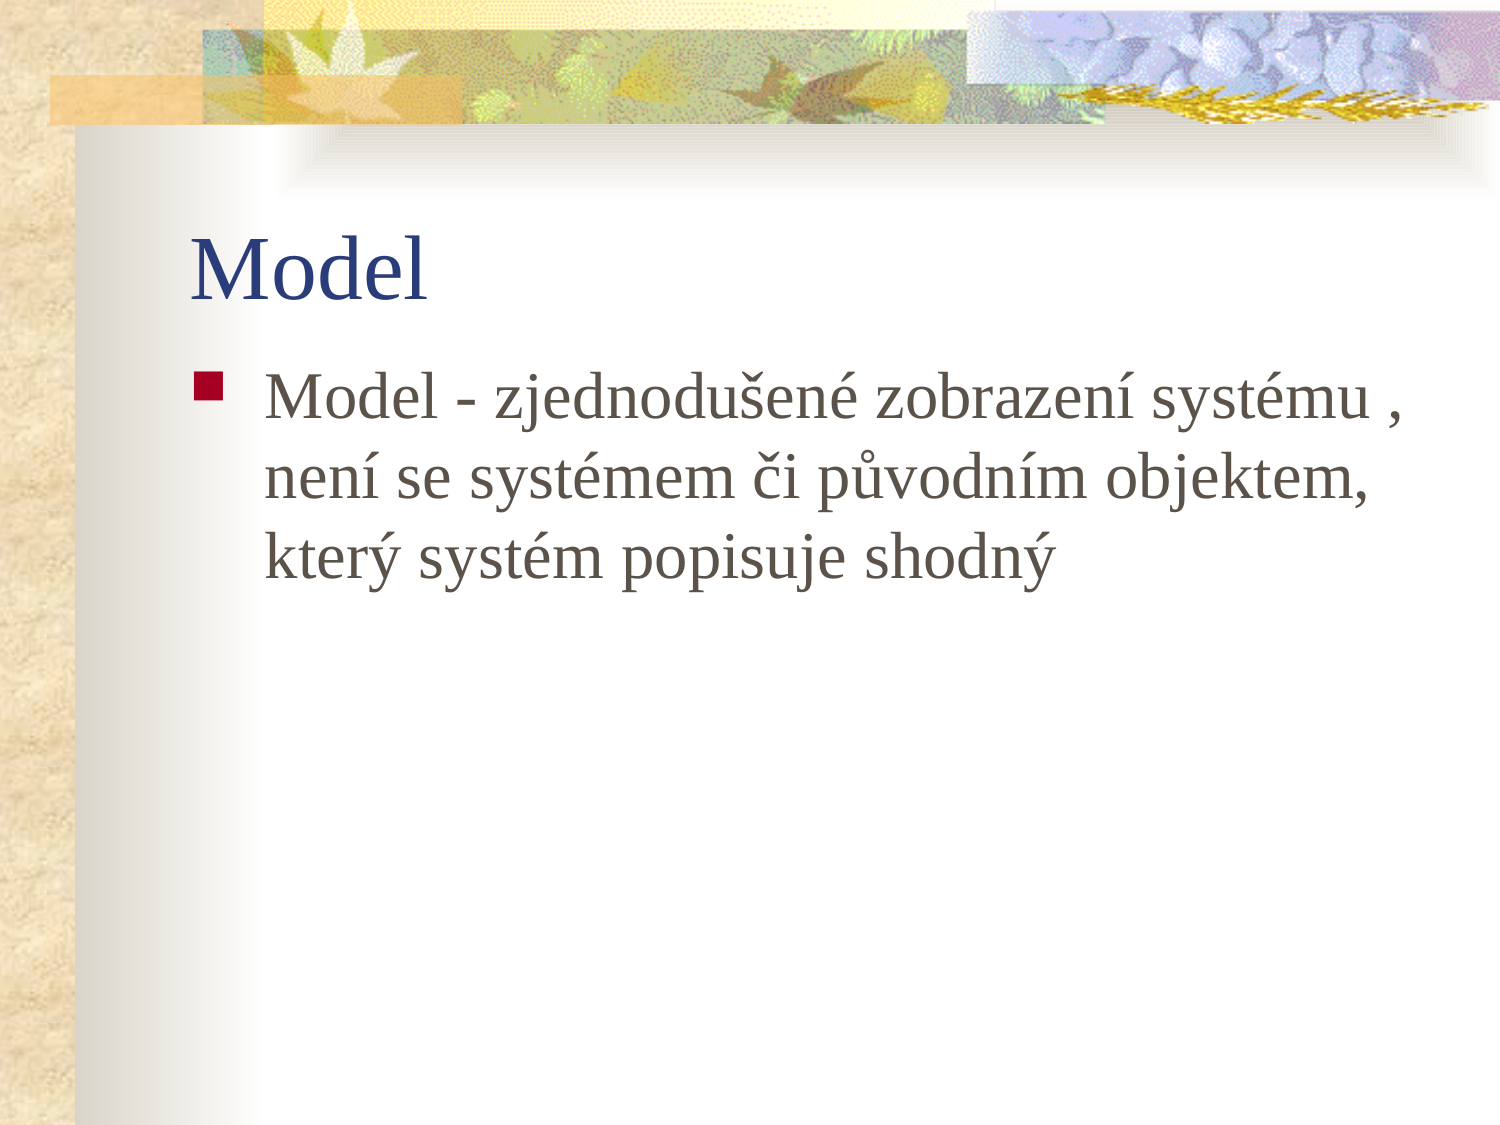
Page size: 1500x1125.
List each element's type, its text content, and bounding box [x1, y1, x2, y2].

title Model [174, 137, 1451, 326]
picture [0, 0, 1500, 1125]
list Model - zjednodušené zobrazení systému , není se systémem či původním objektem, který systém popisuje shodný [174, 344, 1451, 1020]
